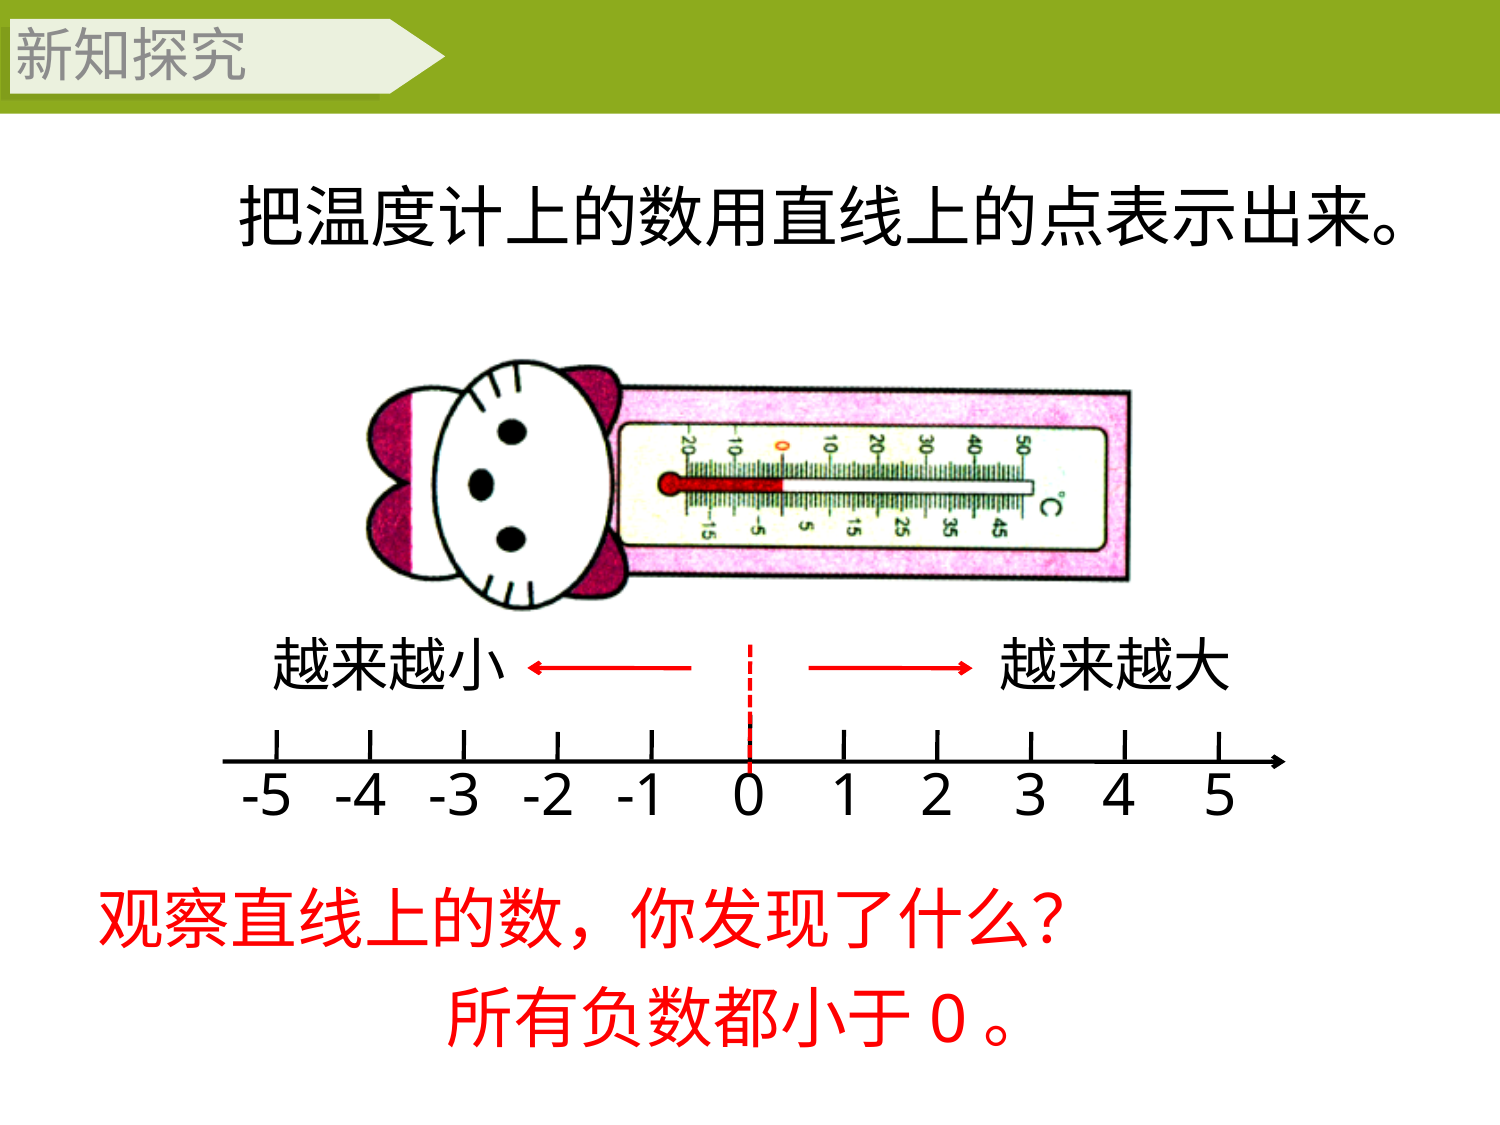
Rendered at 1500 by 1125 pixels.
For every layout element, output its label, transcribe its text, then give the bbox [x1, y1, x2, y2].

text_box 把温度计上的数用直线上的点表示出来。 [222, 160, 1477, 270]
text_box 越来越小 [257, 621, 563, 706]
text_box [222, 714, 1286, 836]
list 观察直线上的数，你发现了什么？ [11, 869, 1184, 1022]
text_box 越来越大 [984, 621, 1289, 706]
text_box 所有负数都小于0。 [162, 968, 1335, 1121]
list 新知探究 [0, 0, 754, 106]
picture [362, 356, 1149, 619]
